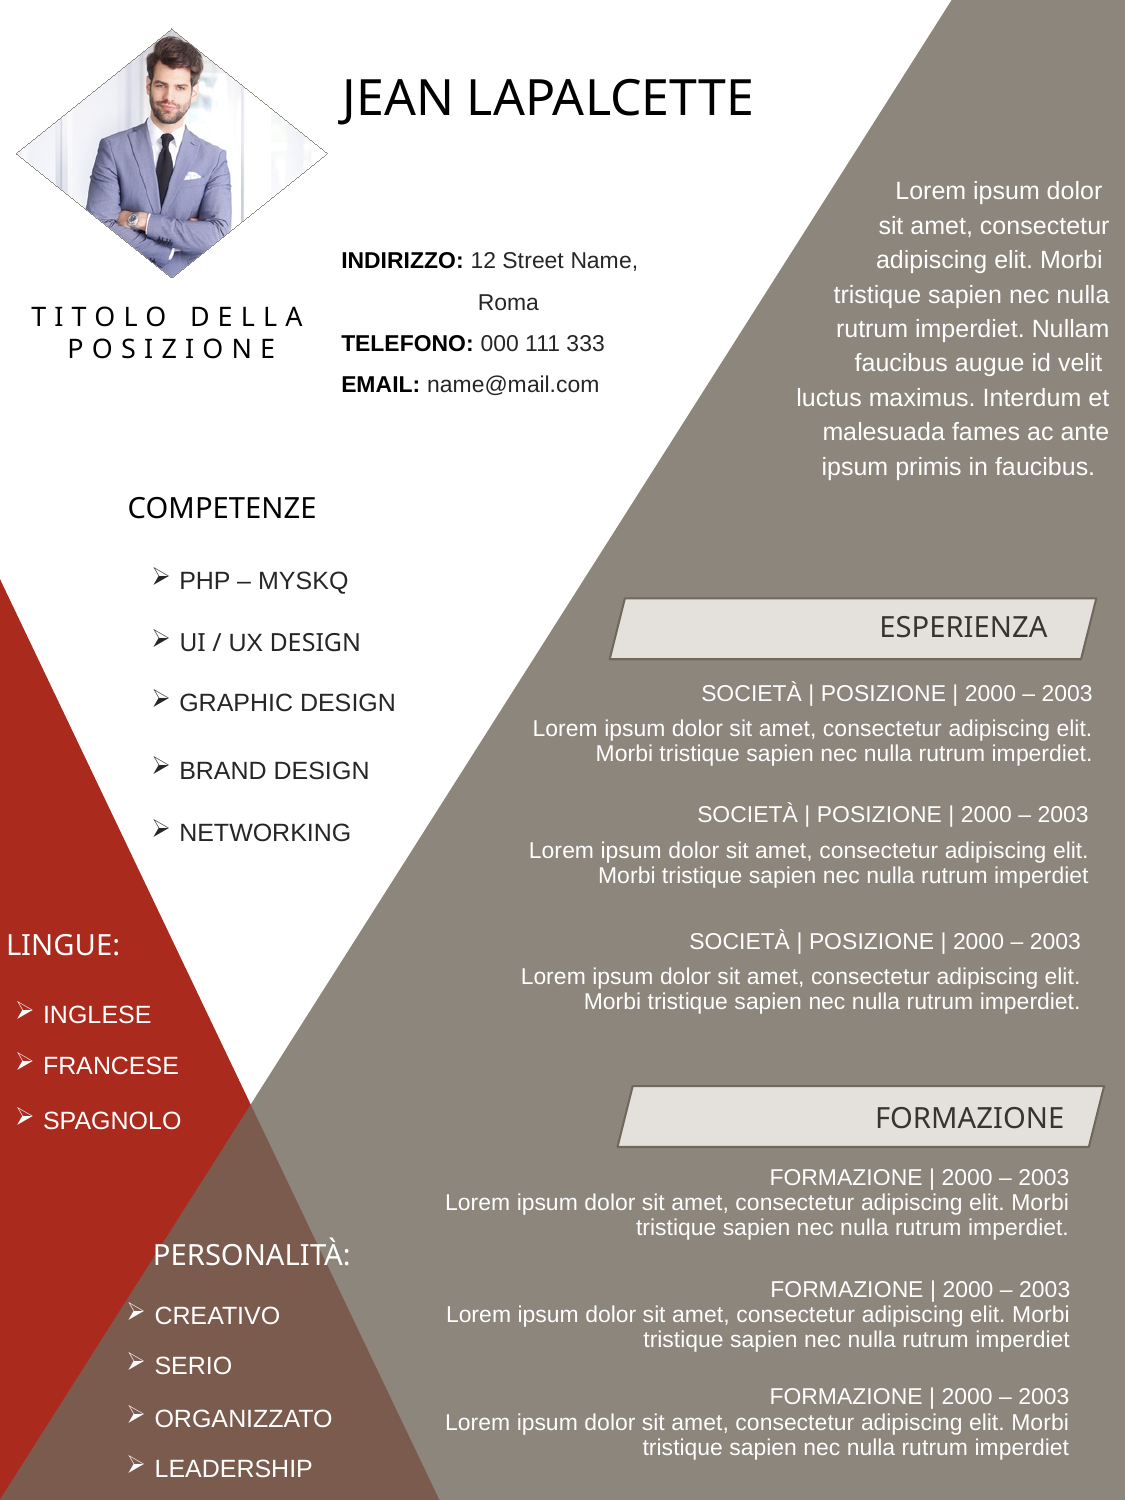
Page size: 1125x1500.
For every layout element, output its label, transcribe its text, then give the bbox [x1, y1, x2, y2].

text_box FORMAZIONE | 2000 – 2003 Lorem ipsum dolor sit amet, consectetur adipiscing elit. Morbi tristique sapien nec nulla rutrum imperdiet [378, 1377, 1085, 1471]
text_box Languages: [16, 464, 257, 587]
subtitle TITOLO DELLA POSIZIONE [16, 298, 326, 398]
text_box INDIRIZZO: 12 Street Name, Roma TELEFONO: 000 111 333 EMAIL: name@mail.com [326, 224, 763, 526]
text_box SPAGNOLO [0, 1092, 197, 1132]
text_box FORMAZIONE | 2000 – 2003 Lorem ipsum dolor sit amet, consectetur adipiscing elit. Morbi tristique sapien nec nulla rutrum imperdiet [379, 1269, 1086, 1363]
text_box FORMAZIONE [853, 1074, 1094, 1136]
text_box Lorem ipsum dolor sit amet, consectetur adipiscing elit. Morbi tristique sapien nec nulla rutrum imperdiet. Nullam faucibus augue id velit luctus maximus. Interdum et malesuada fames ac ante ipsum primis in faucibus. [763, 162, 1125, 568]
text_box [111, 1286, 360, 1481]
text_box PERSONALITÀ: [138, 1211, 379, 1273]
text_box FORMAZIONE | 2000 – 2003 Lorem ipsum dolor sit amet, consectetur adipiscing elit. Morbi tristique sapien nec nulla rutrum imperdiet. [378, 1157, 1085, 1251]
title JEAN LAPALCETTE [333, 34, 881, 127]
text_box [607, 596, 1087, 662]
text_box COMPETENZE [112, 486, 444, 526]
text_box SOCIETÀ | POSIZIONE | 2000 – 2003 Lorem ipsum dolor sit amet, consectetur adipiscing elit. Morbi tristique sapien nec nulla rutrum imperdiet. [474, 921, 1097, 1034]
text_box INGLESE [0, 986, 197, 1026]
text_box ESPERIENZA [775, 584, 1125, 645]
text_box SOCIETÀ | POSIZIONE | 2000 – 2003 Lorem ipsum dolor sit amet, consectetur adipiscing elit. Morbi tristique sapien nec nulla rutrum imperdiet [482, 794, 1105, 908]
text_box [136, 552, 445, 858]
picture [15, 28, 328, 279]
text_box LINGUE: [0, 840, 232, 963]
text_box FRANCESE [0, 1037, 197, 1077]
text_box SOCIETÀ | POSIZIONE | 2000 – 2003 Lorem ipsum dolor sit amet, consectetur adipiscing elit. Morbi tristique sapien nec nulla rutrum imperdiet. [486, 673, 1108, 786]
text_box [615, 1084, 1107, 1150]
